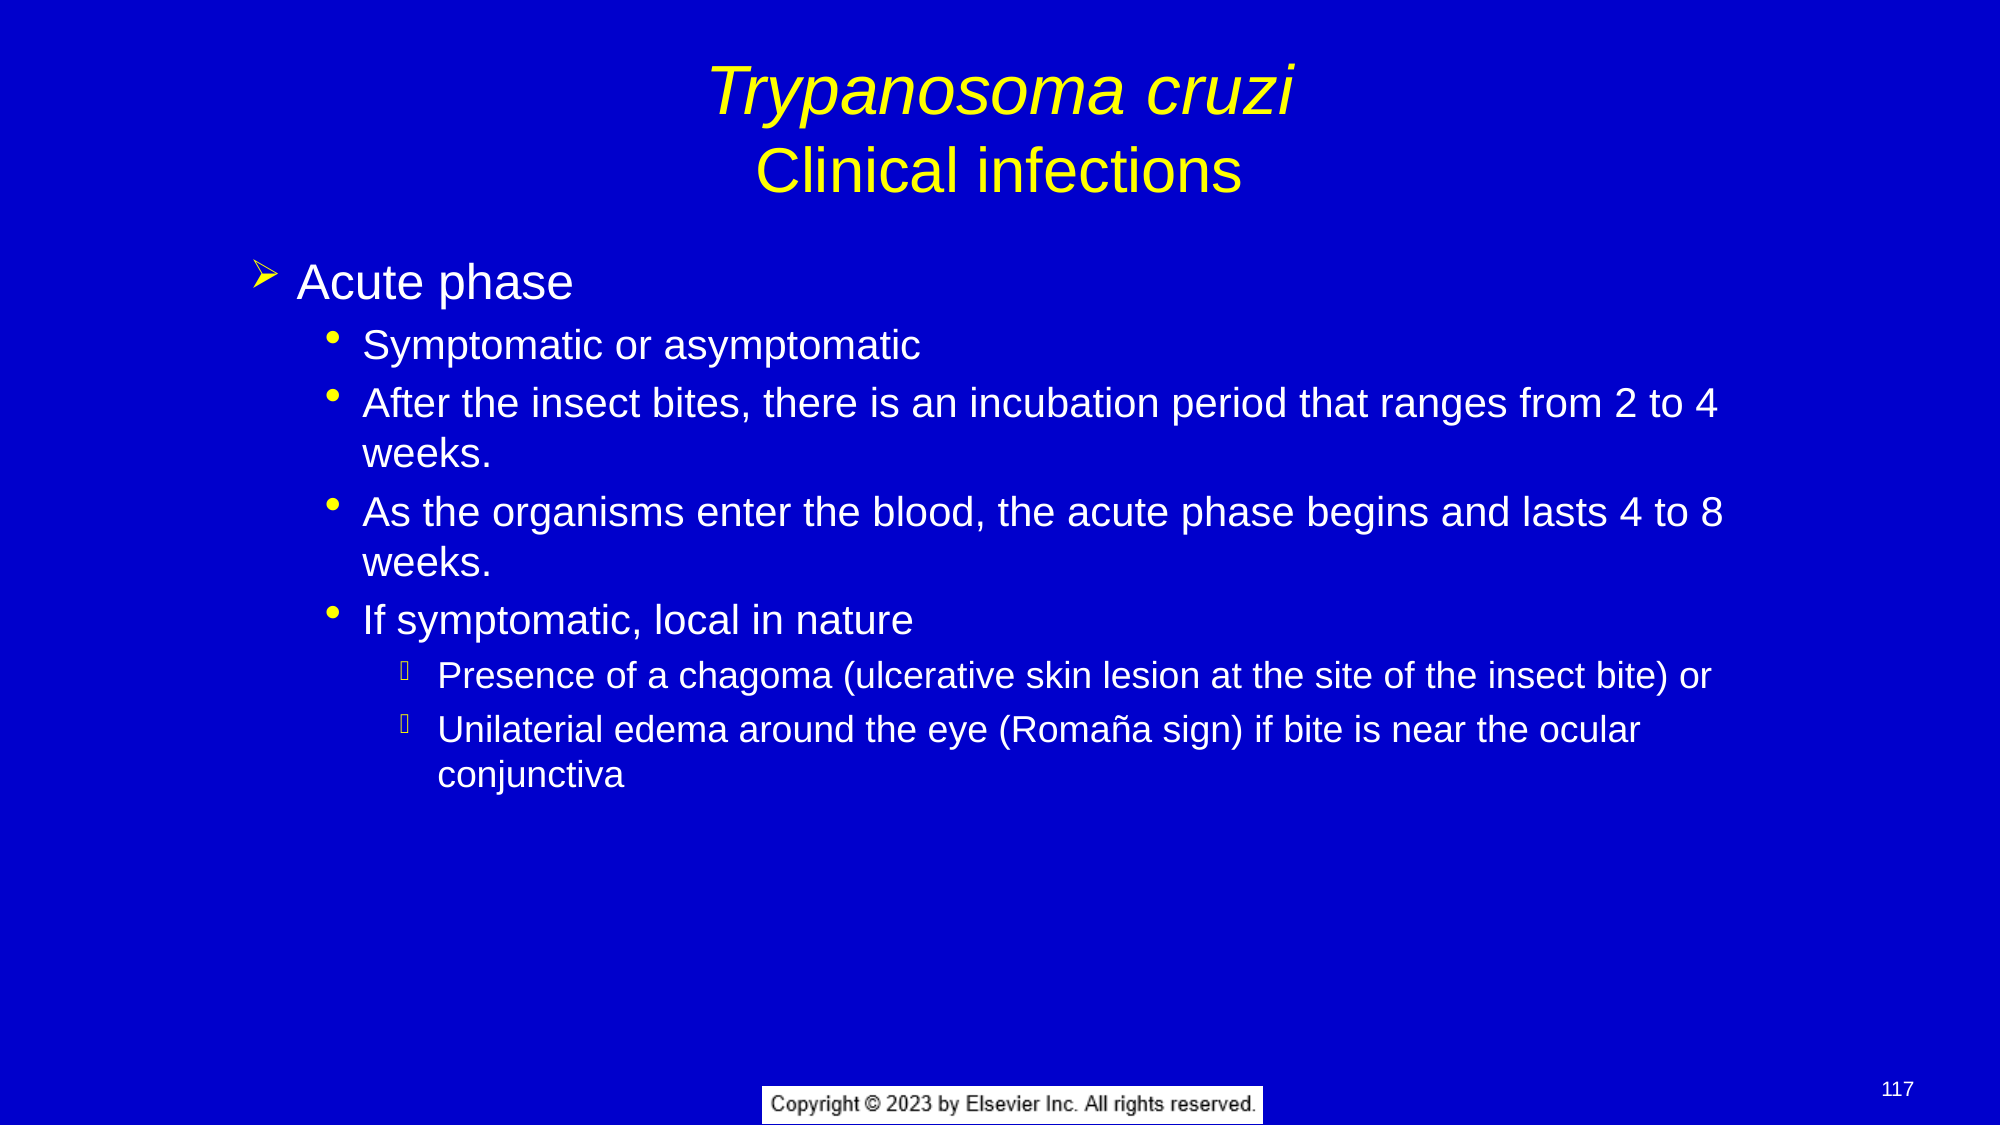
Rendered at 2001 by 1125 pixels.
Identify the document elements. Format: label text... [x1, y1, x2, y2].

picture [762, 1086, 1263, 1124]
list Acute phase Symptomatic or asymptomatic After the insect bites, there is an incubation period that ranges from 2 to 4 weeks. As the organisms enter the blood, the acute phase begins and lasts 4 to 8 weeks. If symptomatic, local in nature Presence of a chagoma (ulcerative skin lesion at the site of the insect bite) or Unilaterial edema around the eye (Romaña sign) if bite is near the ocular conjunctiva [159, 241, 1770, 994]
title Trypanosoma cruzi Clinical infections [362, 37, 1638, 213]
